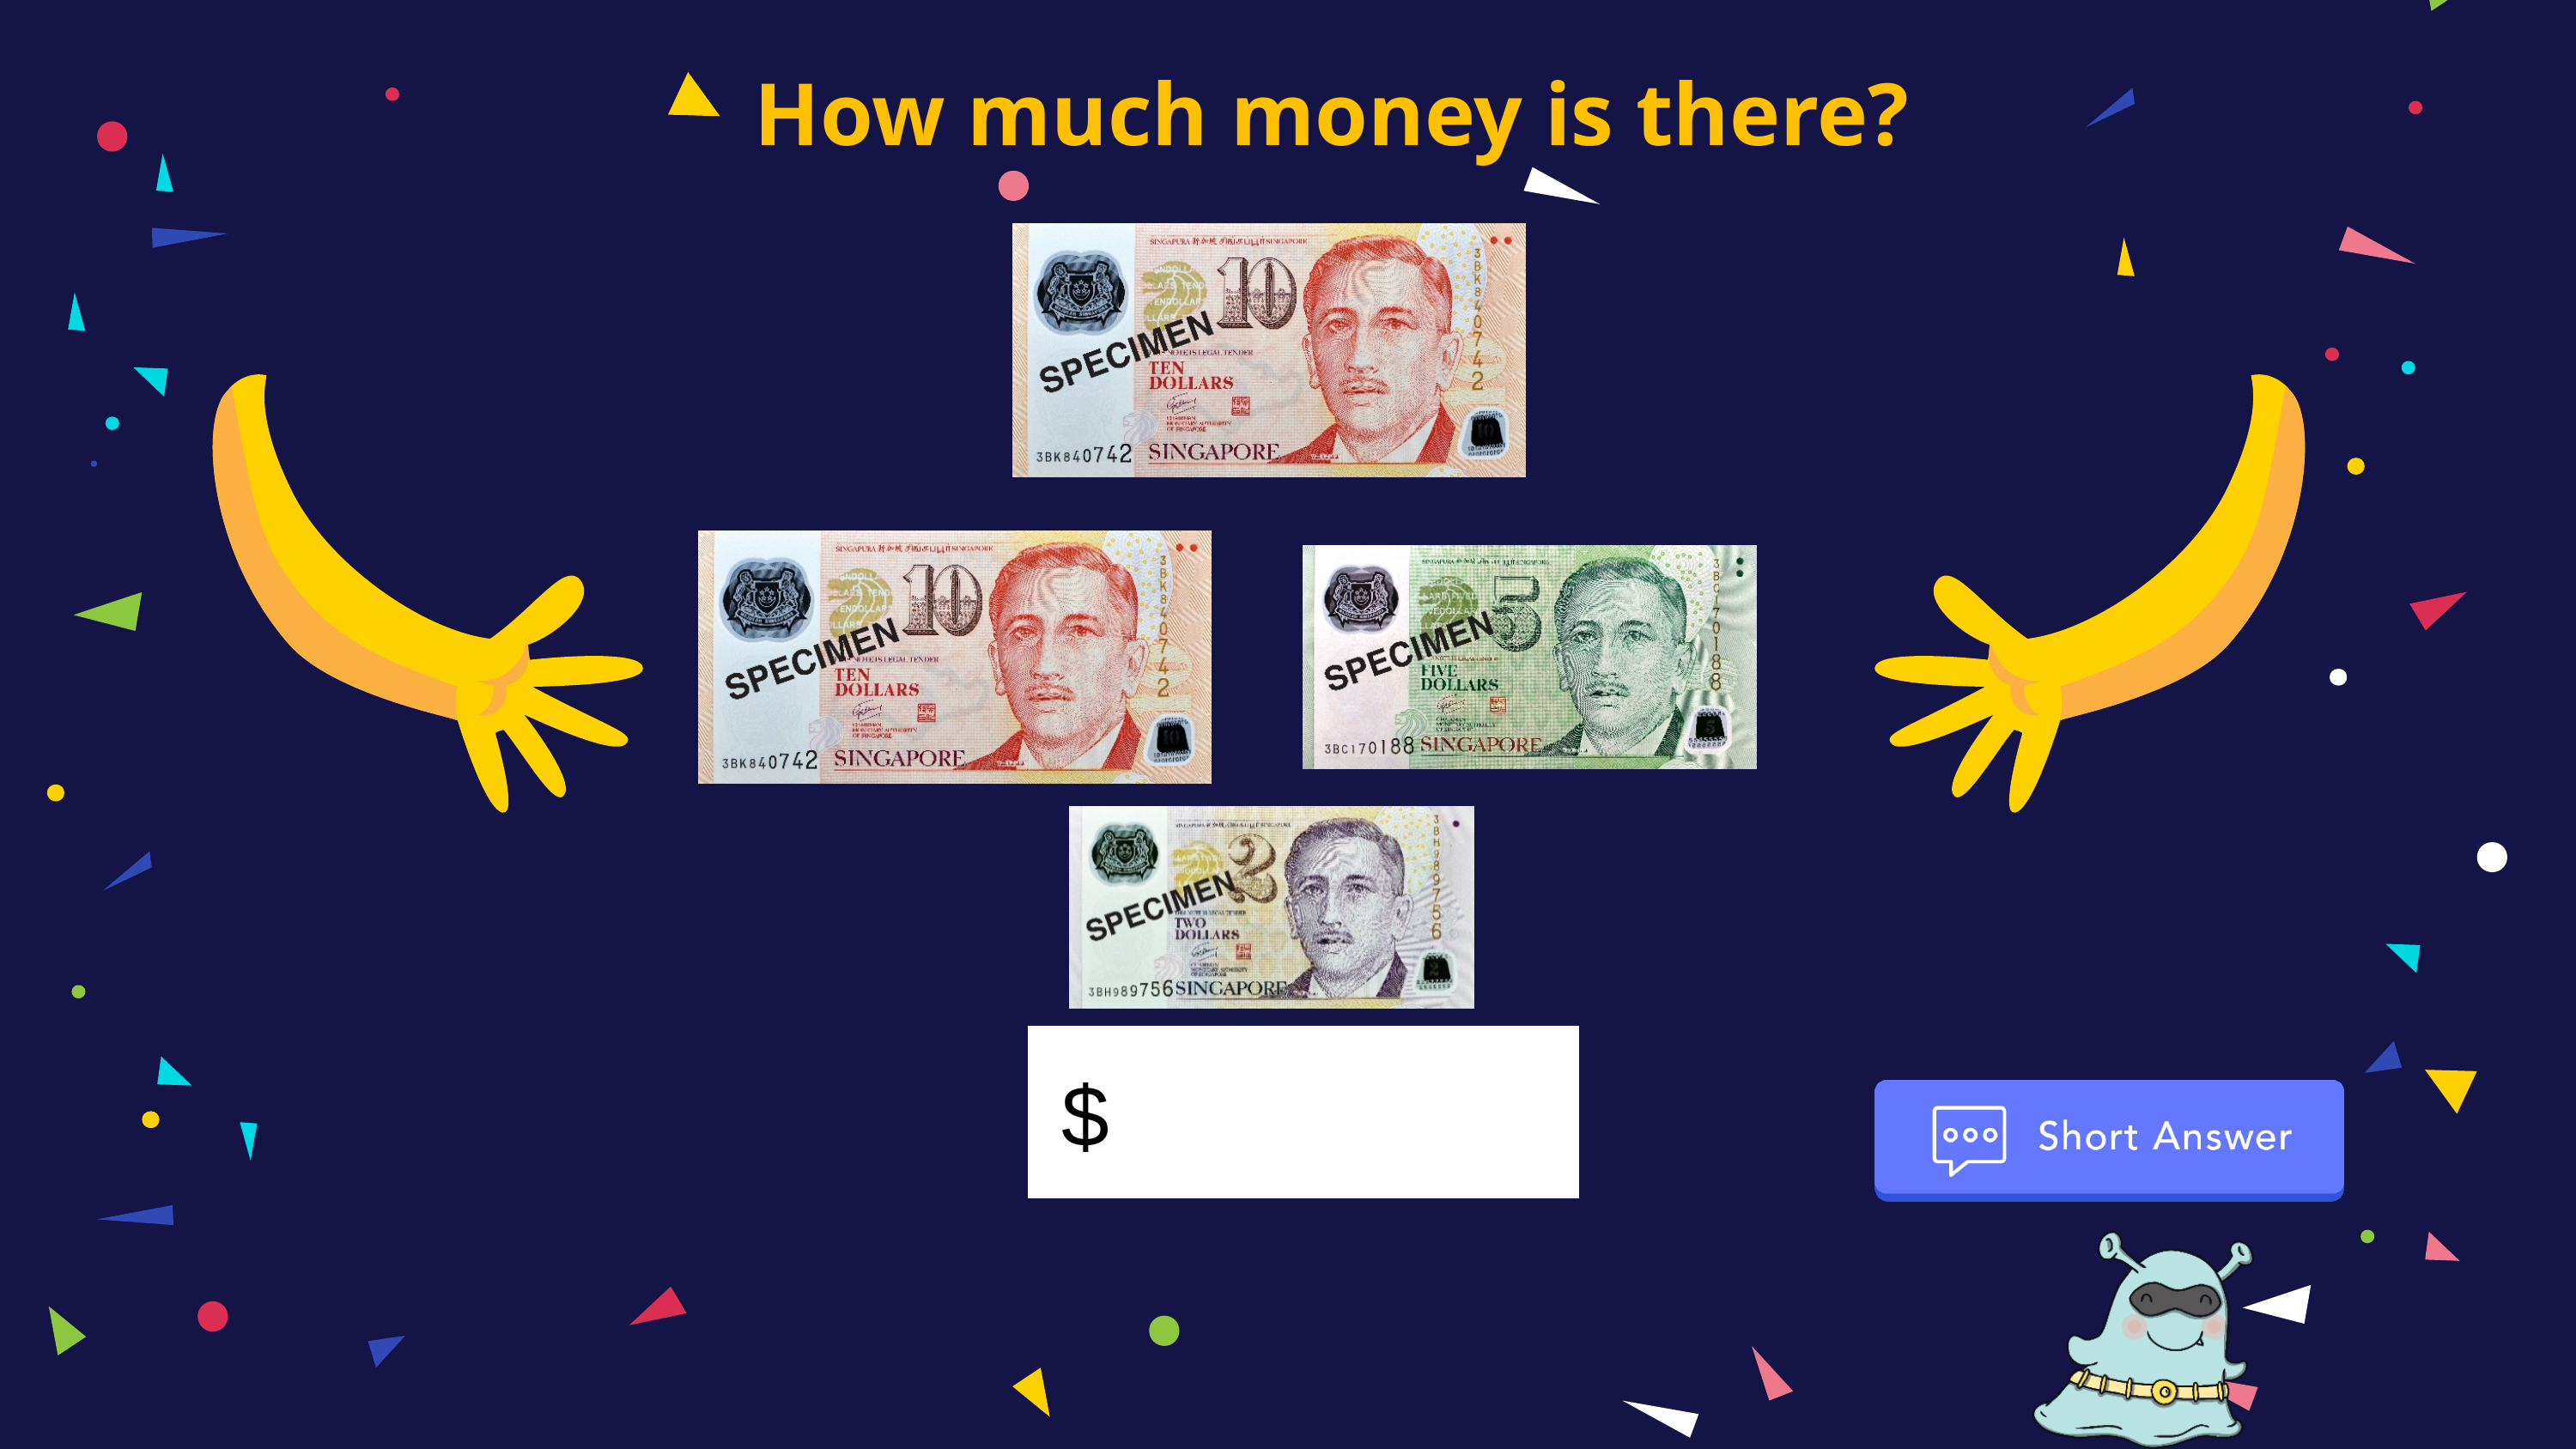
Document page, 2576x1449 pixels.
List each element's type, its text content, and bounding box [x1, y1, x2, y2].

text_box $ [1023, 1022, 1583, 1203]
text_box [212, 369, 644, 815]
picture [1012, 223, 1526, 477]
picture [1303, 545, 1757, 769]
text_box How much money is there? [741, 53, 1942, 169]
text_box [1874, 369, 2306, 815]
picture [698, 530, 1212, 784]
picture [2032, 1231, 2255, 1449]
picture [1069, 806, 1474, 1009]
picture [1874, 1080, 2344, 1202]
